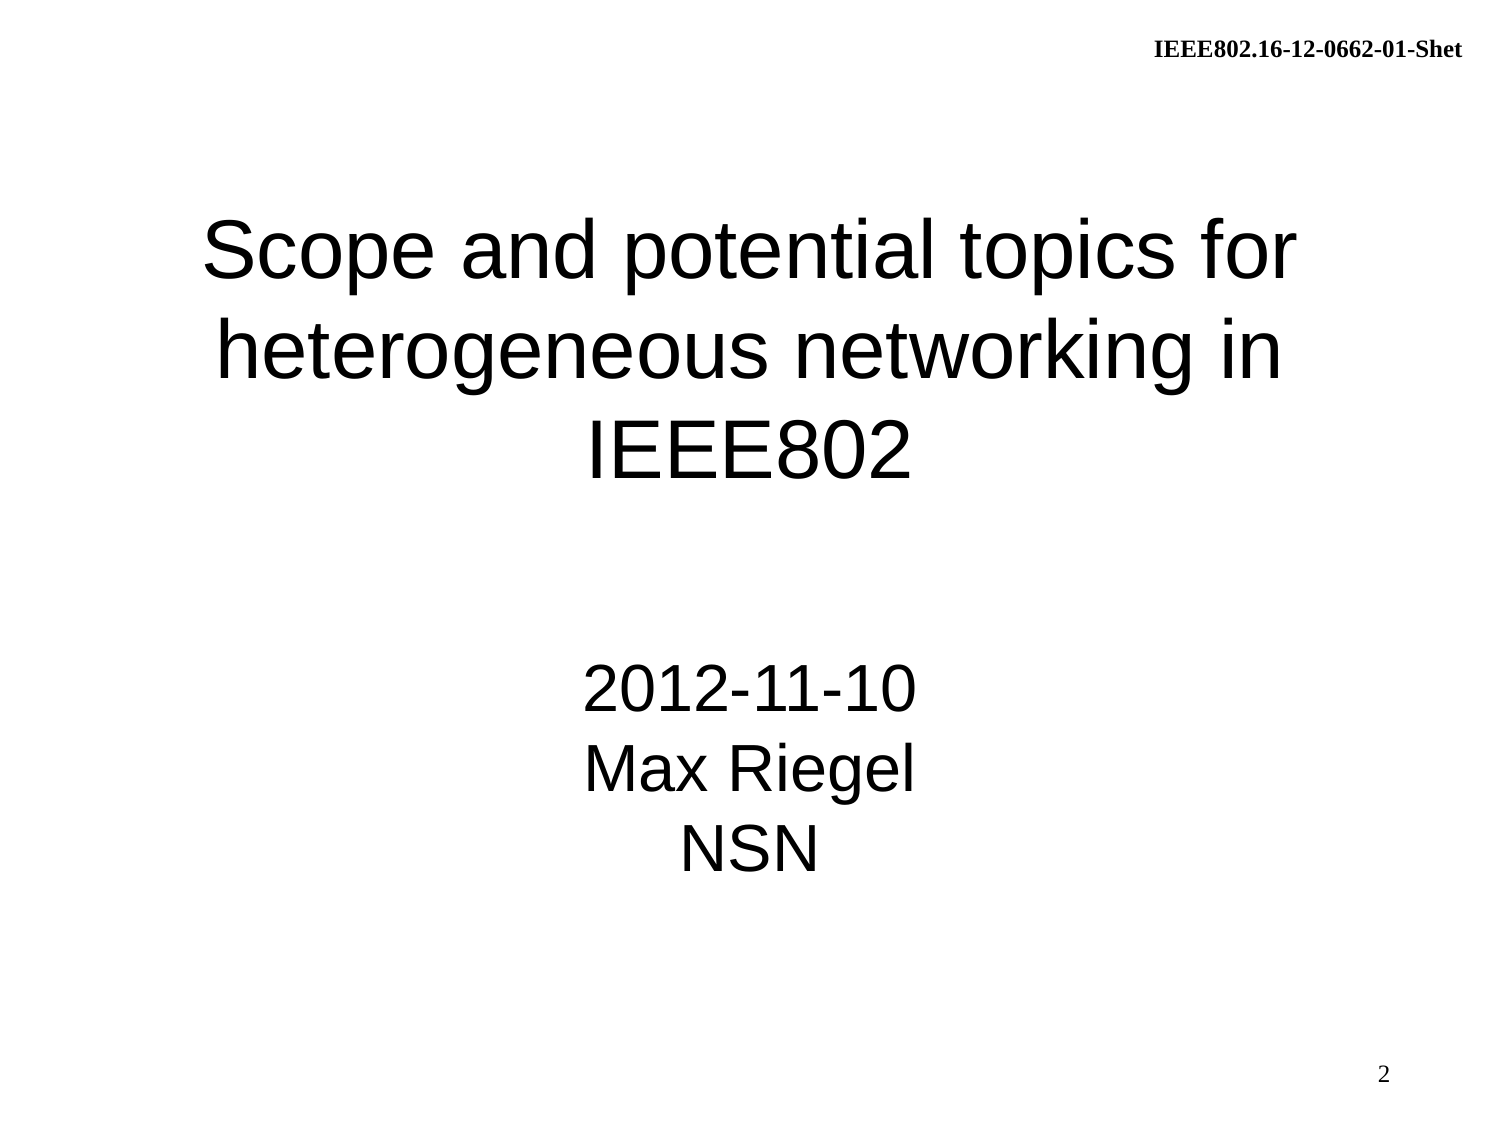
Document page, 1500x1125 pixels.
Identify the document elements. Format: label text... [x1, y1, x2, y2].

subtitle 2012-11-10 Max Riegel NSN [225, 637, 1275, 925]
title Scope and potential topics for heterogeneous networking in IEEE802 [112, 187, 1388, 429]
